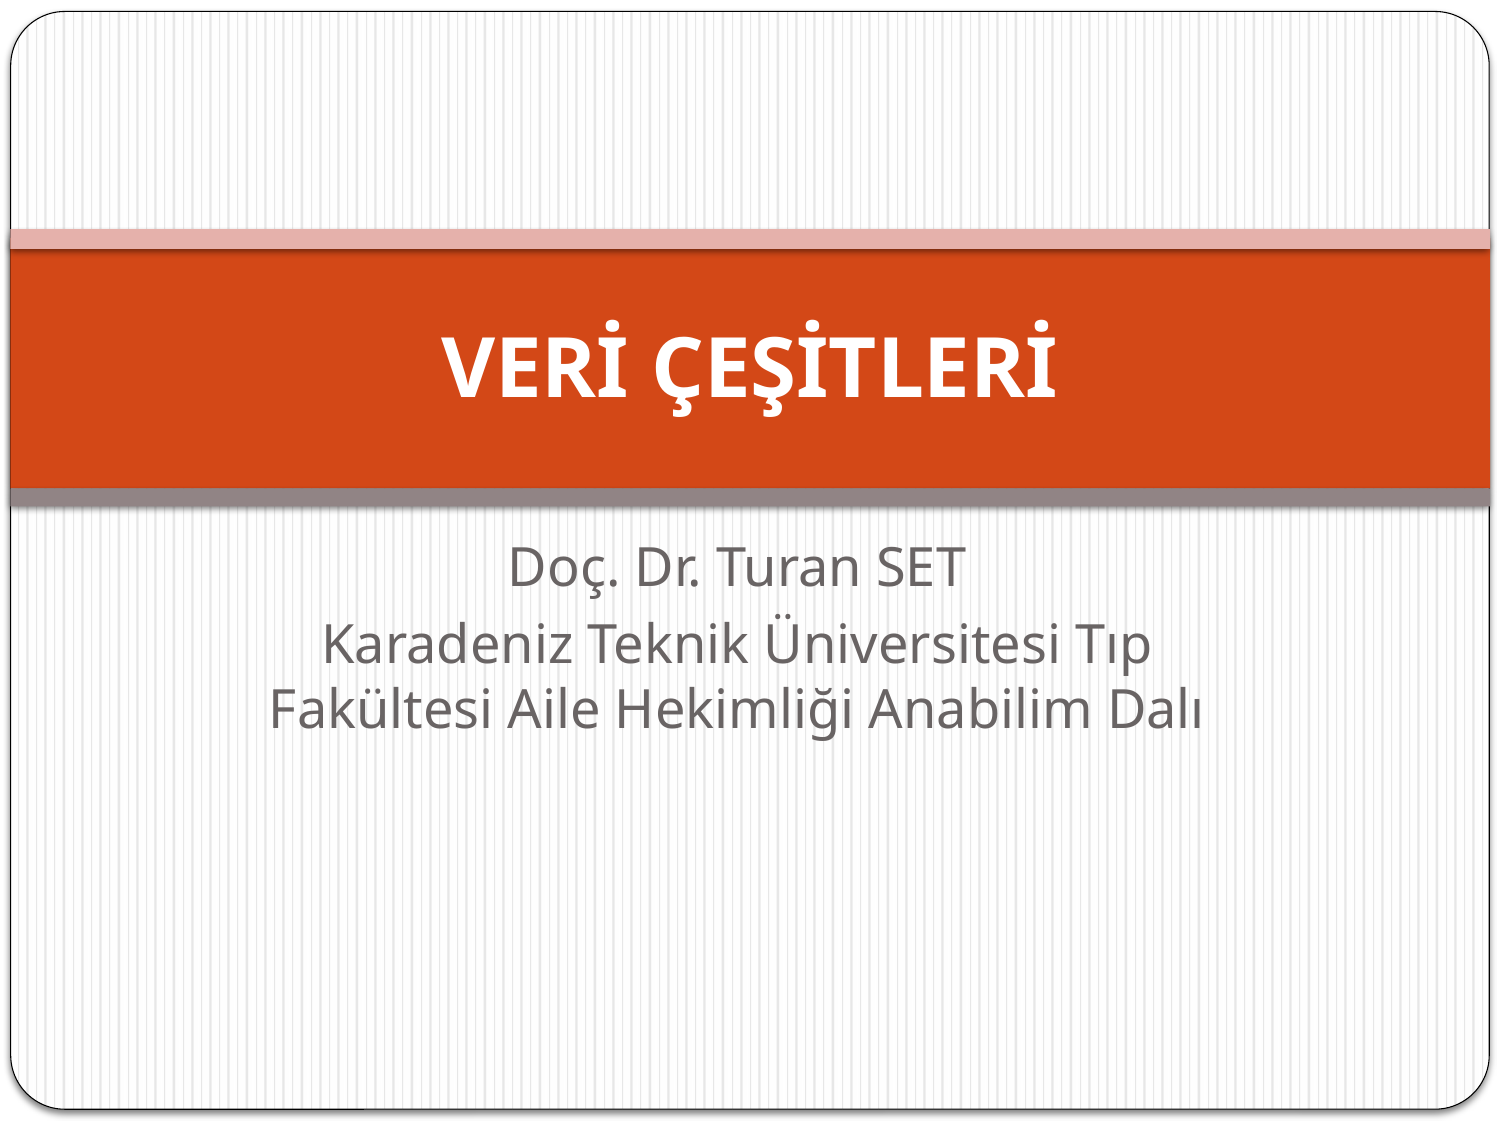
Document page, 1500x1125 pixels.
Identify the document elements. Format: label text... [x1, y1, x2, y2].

subtitle Doç. Dr. Turan SET Karadeniz Teknik Üniversitesi Tıp Fakültesi Aile Hekimliği Anabilim Dalı [212, 525, 1263, 788]
title VERİ ÇEŞİTLERİ [75, 247, 1425, 489]
